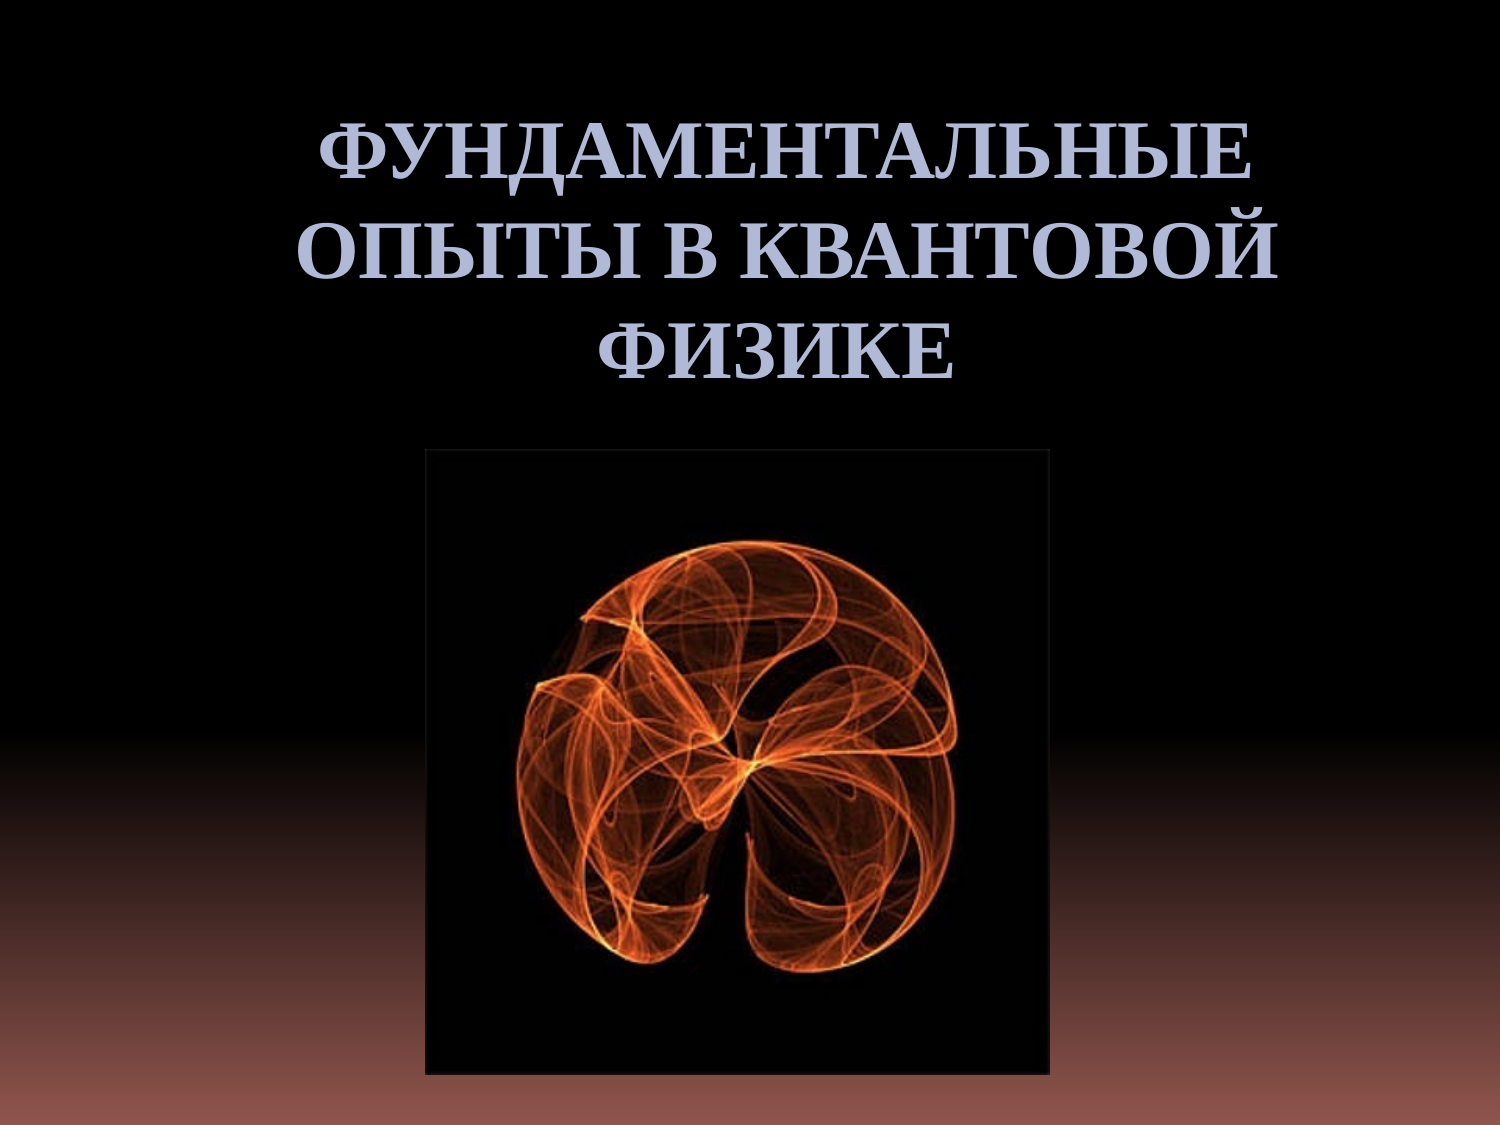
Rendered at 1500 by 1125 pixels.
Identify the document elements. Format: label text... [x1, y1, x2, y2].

title Фундаментальные опыты в квантовой физике [150, 87, 1425, 412]
picture [424, 449, 1051, 1076]
